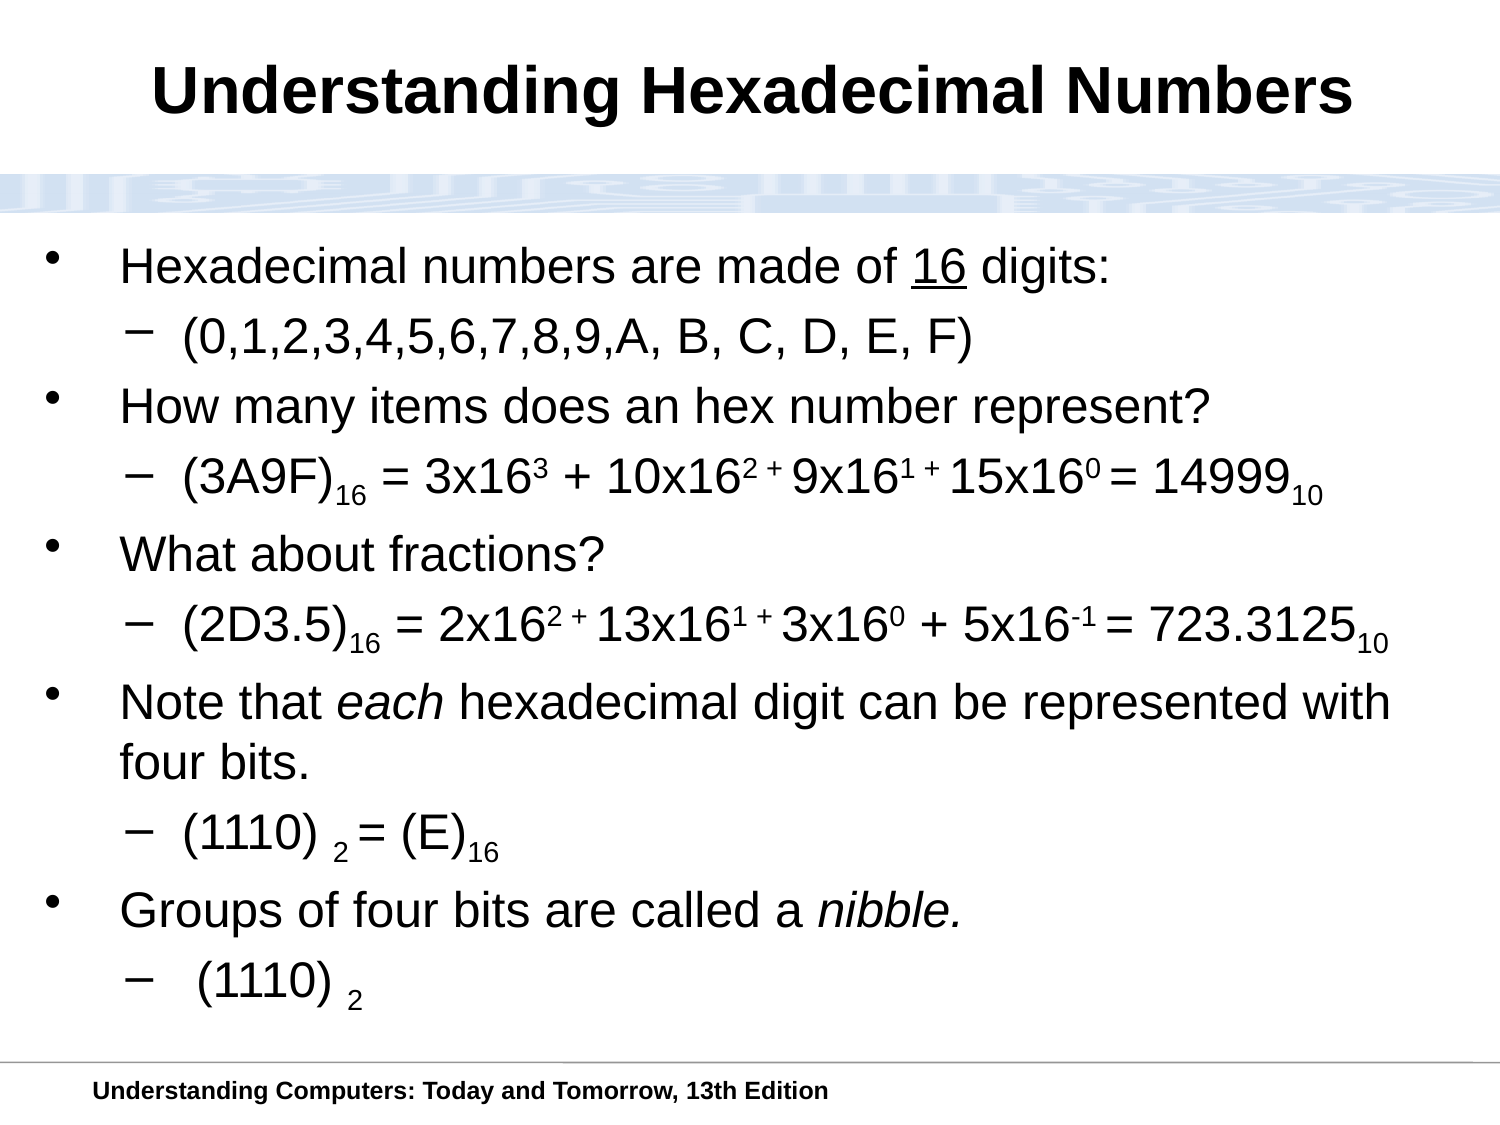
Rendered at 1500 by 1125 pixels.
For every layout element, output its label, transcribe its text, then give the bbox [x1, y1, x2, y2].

title Understanding Hexadecimal Numbers [131, 37, 1377, 138]
list Hexadecimal numbers are made of 16 digits: (0,1,2,3,4,5,6,7,8,9,A, B, C, D, E, F) How many items does an hex number represent? (3A9F)16 = 3x163 + 10x162 + 9x161 + 15x160 = 1499910 What about fractions? (2D3.5)16 = 2x162 + 13x161 + 3x160 + 5x16-1 = 723.312510 Note that each hexadecimal digit can be represented with four bits. (1110) 2 = (E)16 Groups of four bits are called a nibble. (1110) 2 [29, 225, 1449, 999]
picture [0, 174, 1500, 213]
